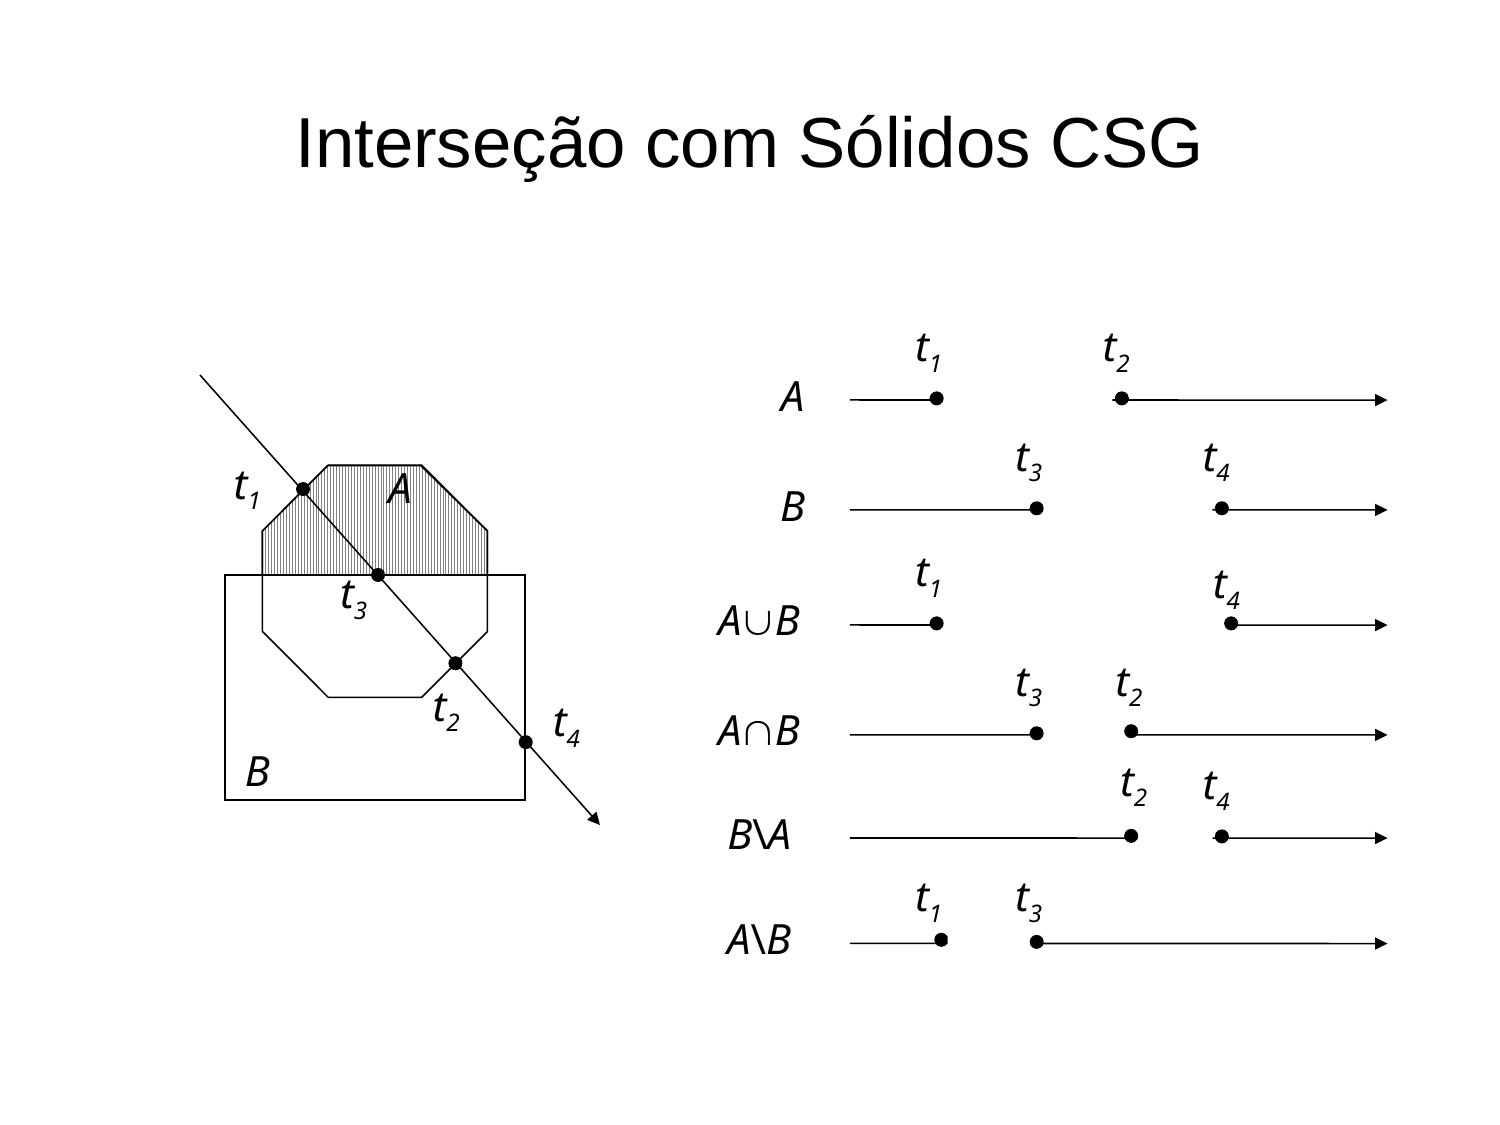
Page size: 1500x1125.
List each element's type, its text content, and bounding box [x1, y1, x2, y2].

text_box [699, 647, 1388, 762]
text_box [703, 862, 1388, 971]
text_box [224, 559, 595, 803]
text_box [199, 374, 600, 825]
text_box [703, 762, 1388, 862]
title Interseção com Sólidos CSG [75, 45, 1425, 233]
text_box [762, 312, 1388, 428]
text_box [764, 422, 1388, 537]
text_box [699, 537, 1388, 647]
